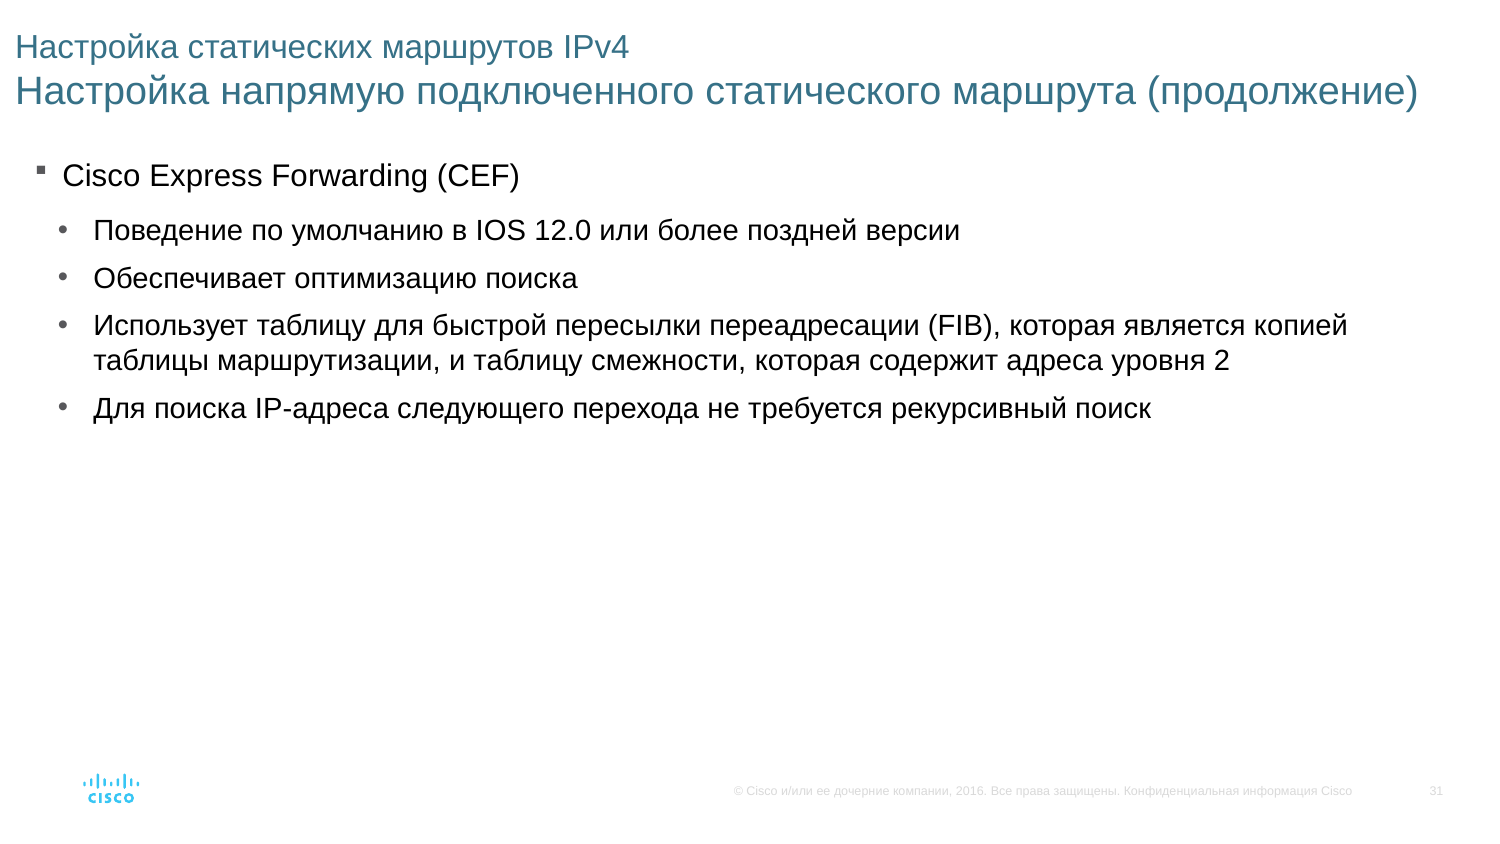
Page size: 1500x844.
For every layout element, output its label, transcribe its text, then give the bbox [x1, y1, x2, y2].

list Cisco Express Forwarding (CEF) Поведение по умолчанию в IOS 12.0 или более поздней версии Обеспечивает оптимизацию поиска Использует таблицу для быстрой пересылки переадресации (FIB), которая является копией таблицы маршрутизации, и таблицу смежности, которая содержит адреса уровня 2 Для поиска IP-адреса следующего перехода не требуется рекурсивный поиск [19, 147, 1444, 511]
title Настройка статических маршрутов IPv4 Настройка напрямую подключенного статического маршрута (продолжение) [0, 6, 1500, 131]
